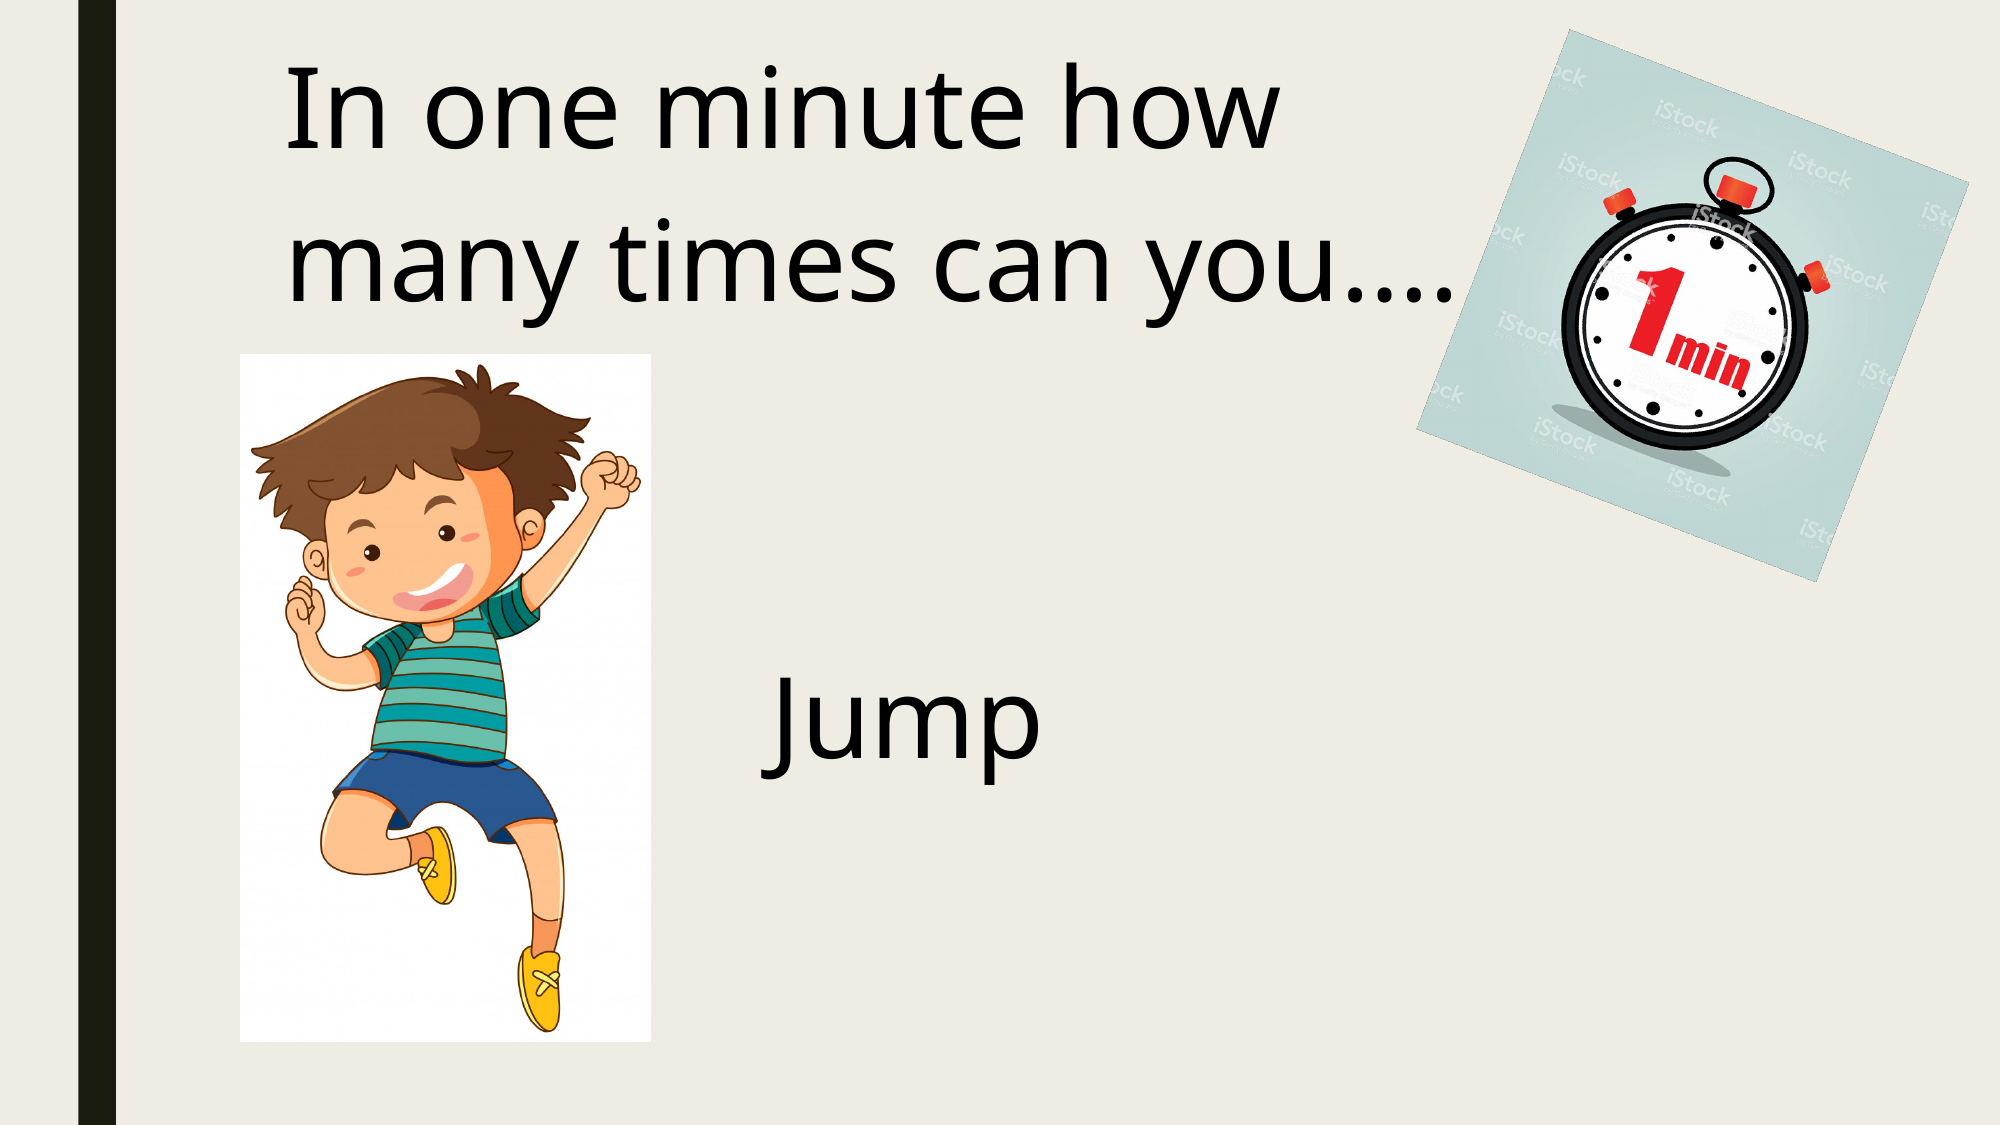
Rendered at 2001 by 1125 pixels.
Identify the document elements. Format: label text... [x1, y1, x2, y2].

picture [240, 354, 651, 1042]
picture [1416, 33, 1969, 582]
table_header In one minute how many times can you…. [270, 21, 1576, 342]
table_header Jump [756, 631, 2000, 799]
